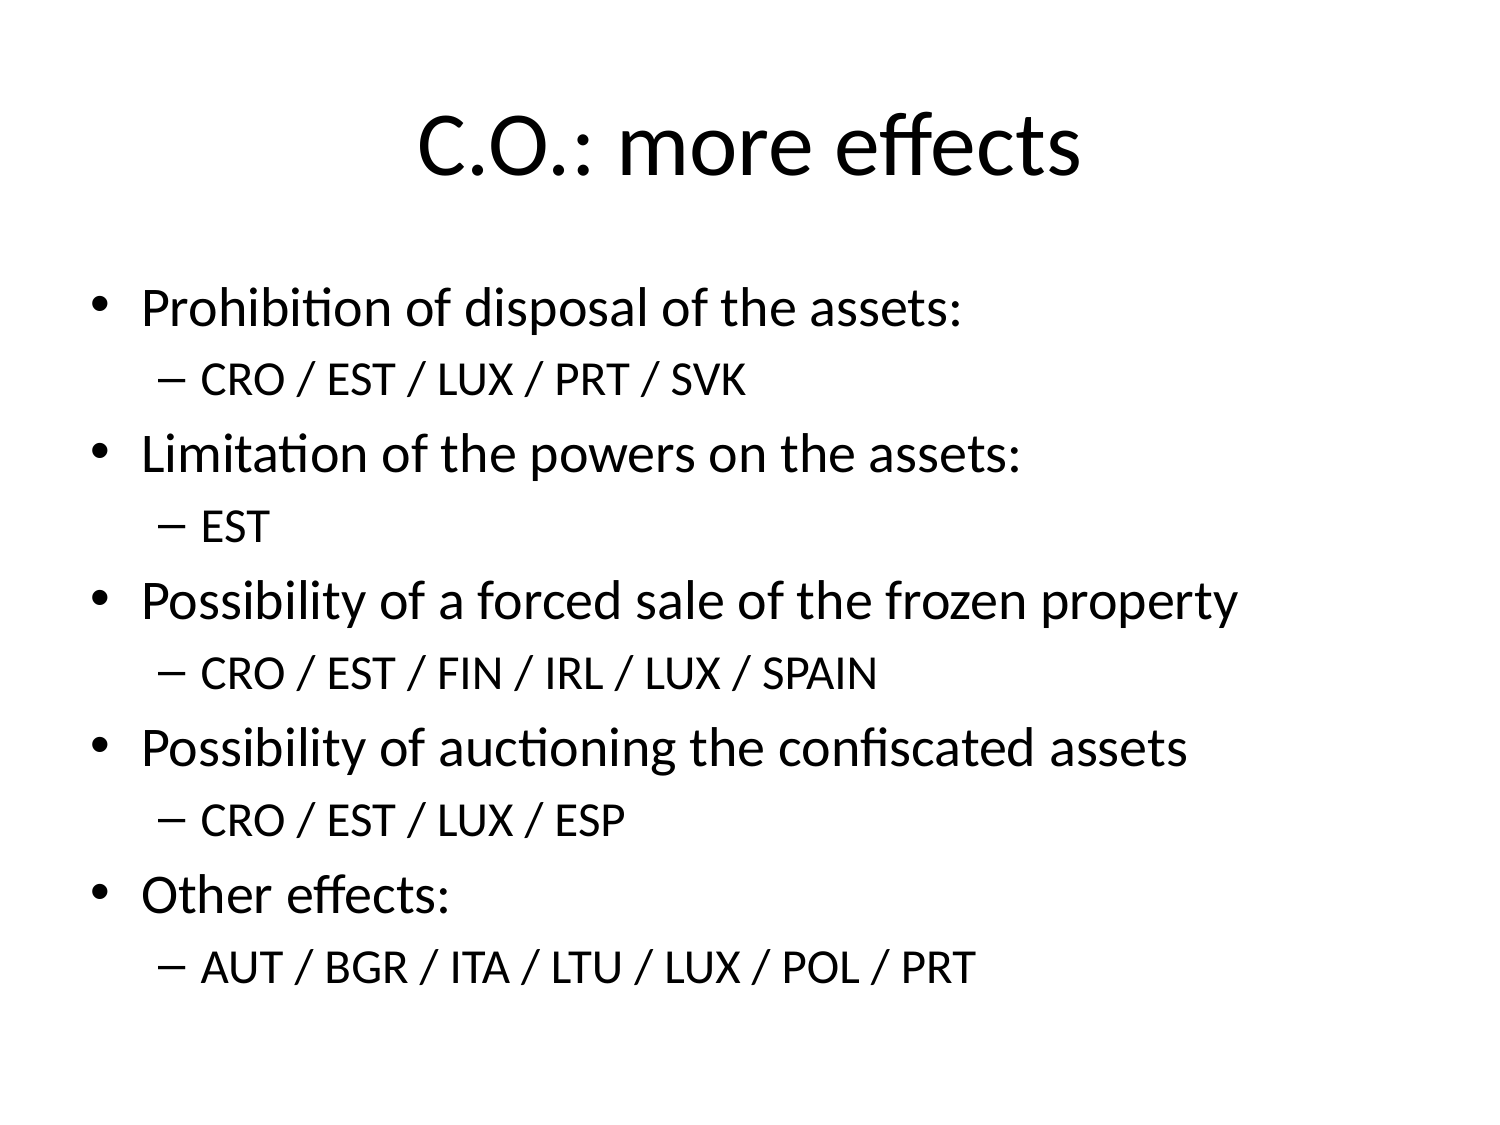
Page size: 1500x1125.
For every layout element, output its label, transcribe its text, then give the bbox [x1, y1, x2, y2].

list Prohibition of disposal of the assets: CRO / EST / LUX / PRT / SVK Limitation of the powers on the assets: EST Possibility of a forced sale of the frozen property CRO / EST / FIN / IRL / LUX / SPAIN Possibility of auctioning the confiscated assets CRO / EST / LUX / ESP Other effects: AUT / BGR / ITA / LTU / LUX / POL / PRT [75, 262, 1425, 1005]
title C.O.: more effects [75, 45, 1425, 233]
